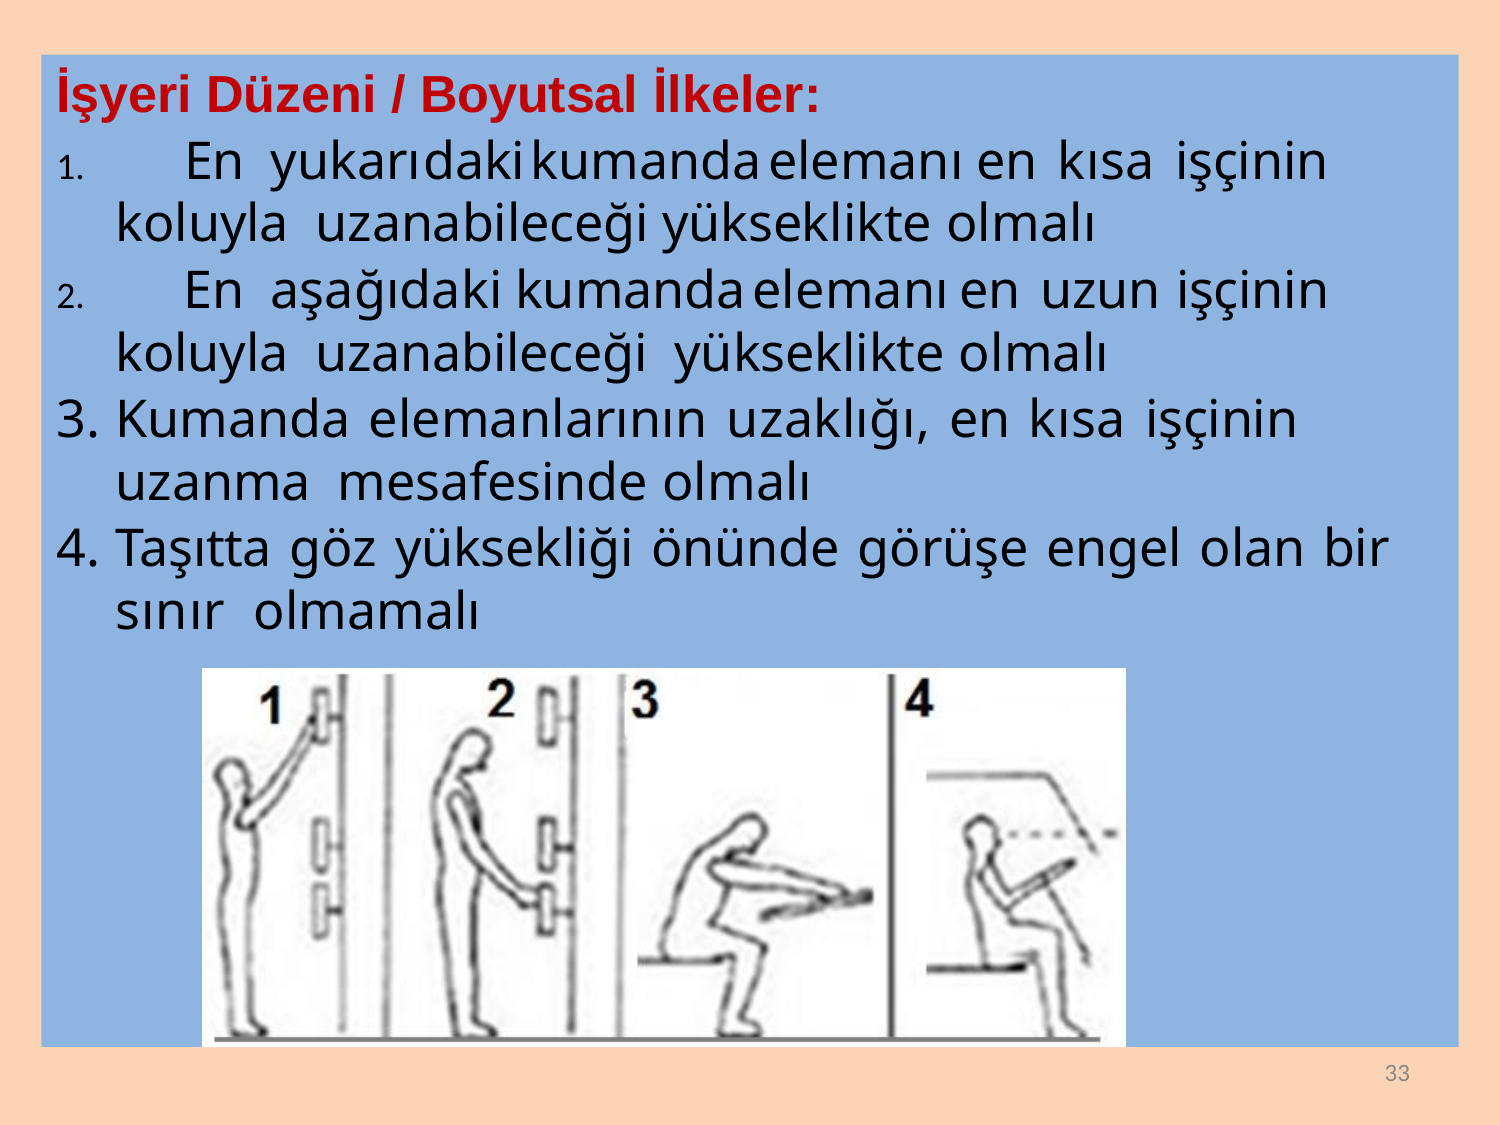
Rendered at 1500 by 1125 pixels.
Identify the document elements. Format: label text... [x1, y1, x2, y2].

text_box [41, 54, 1459, 1047]
slide_number 33 [1378, 1060, 1417, 1125]
text_box İşyeri Düzeni / Boyutsal İlkeler: En yukarıdaki kumanda elemanı en kısa işçinin koluyla uzanabileceği yükseklikte olmalı En aşağıdaki kumanda elemanı en uzun işçinin koluyla uzanabileceği yükseklikte olmalı Kumanda elemanlarının uzaklığı, en kısa işçinin uzanma mesafesinde olmalı Taşıtta göz yüksekliği önünde görüşe engel olan bir sınır olmamalı [54, 54, 1446, 640]
picture [201, 668, 1126, 1047]
